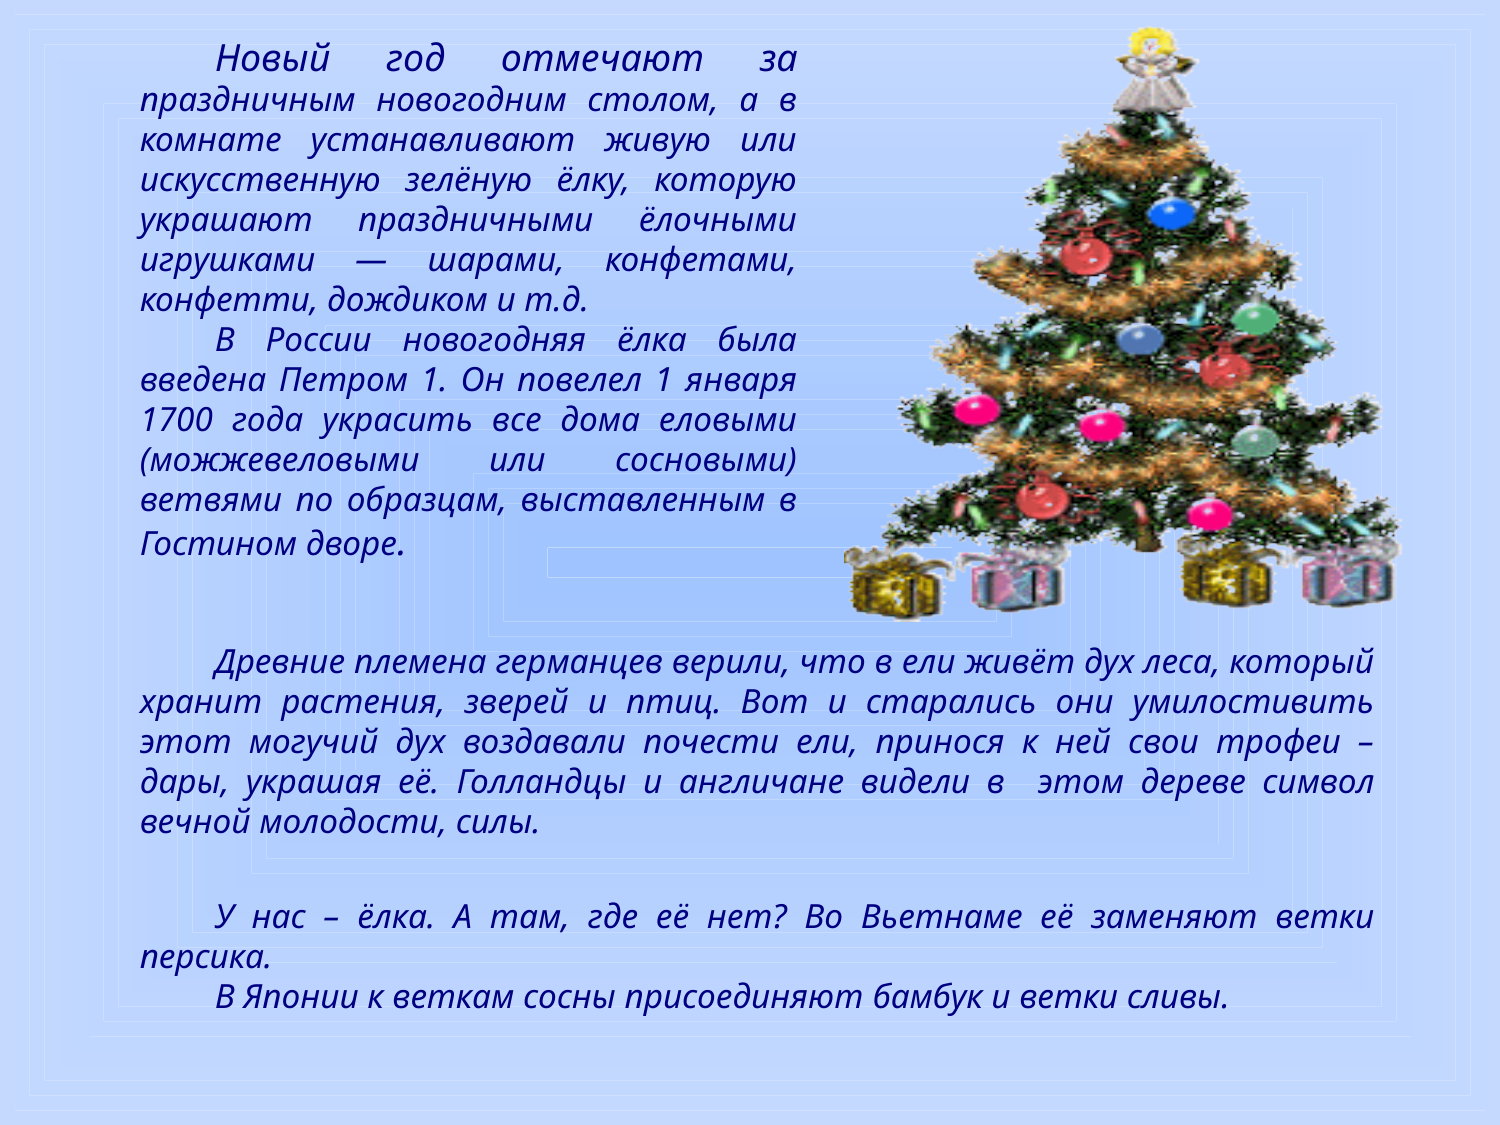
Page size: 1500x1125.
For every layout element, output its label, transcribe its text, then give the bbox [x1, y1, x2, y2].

text_box Новый год отмечают за праздничным новогодним столом, а в комнате устанавливают живую или искусственную зелёную ёлку, которую украшают праздничными ёлочными игрушками — шарами, конфетами, конфетти, дождиком и т.д. В России новогодняя ёлка была введена Петром 1. Он повелел 1 января 1700 года украсить все дома еловыми (можжевеловыми или сосновыми) ветвями по образцам, выставленным в Гостином дворе. [124, 26, 813, 616]
picture [844, 26, 1458, 622]
text_box Древние племена германцев верили, что в ели живёт дух леса, который хранит растения, зверей и птиц. Вот и старались они умилостивить этот могучий дух воздавали почести ели, принося к ней свои трофеи – дары, украшая её. Голландцы и англичане видели в этом дереве символ вечной молодости, силы. [125, 632, 1391, 848]
text_box У нас – ёлка. А там, где её нет? Во Вьетнаме её заменяют ветки персика. В Японии к веткам сосны присоединяют бамбук и ветки сливы. [125, 887, 1391, 1023]
